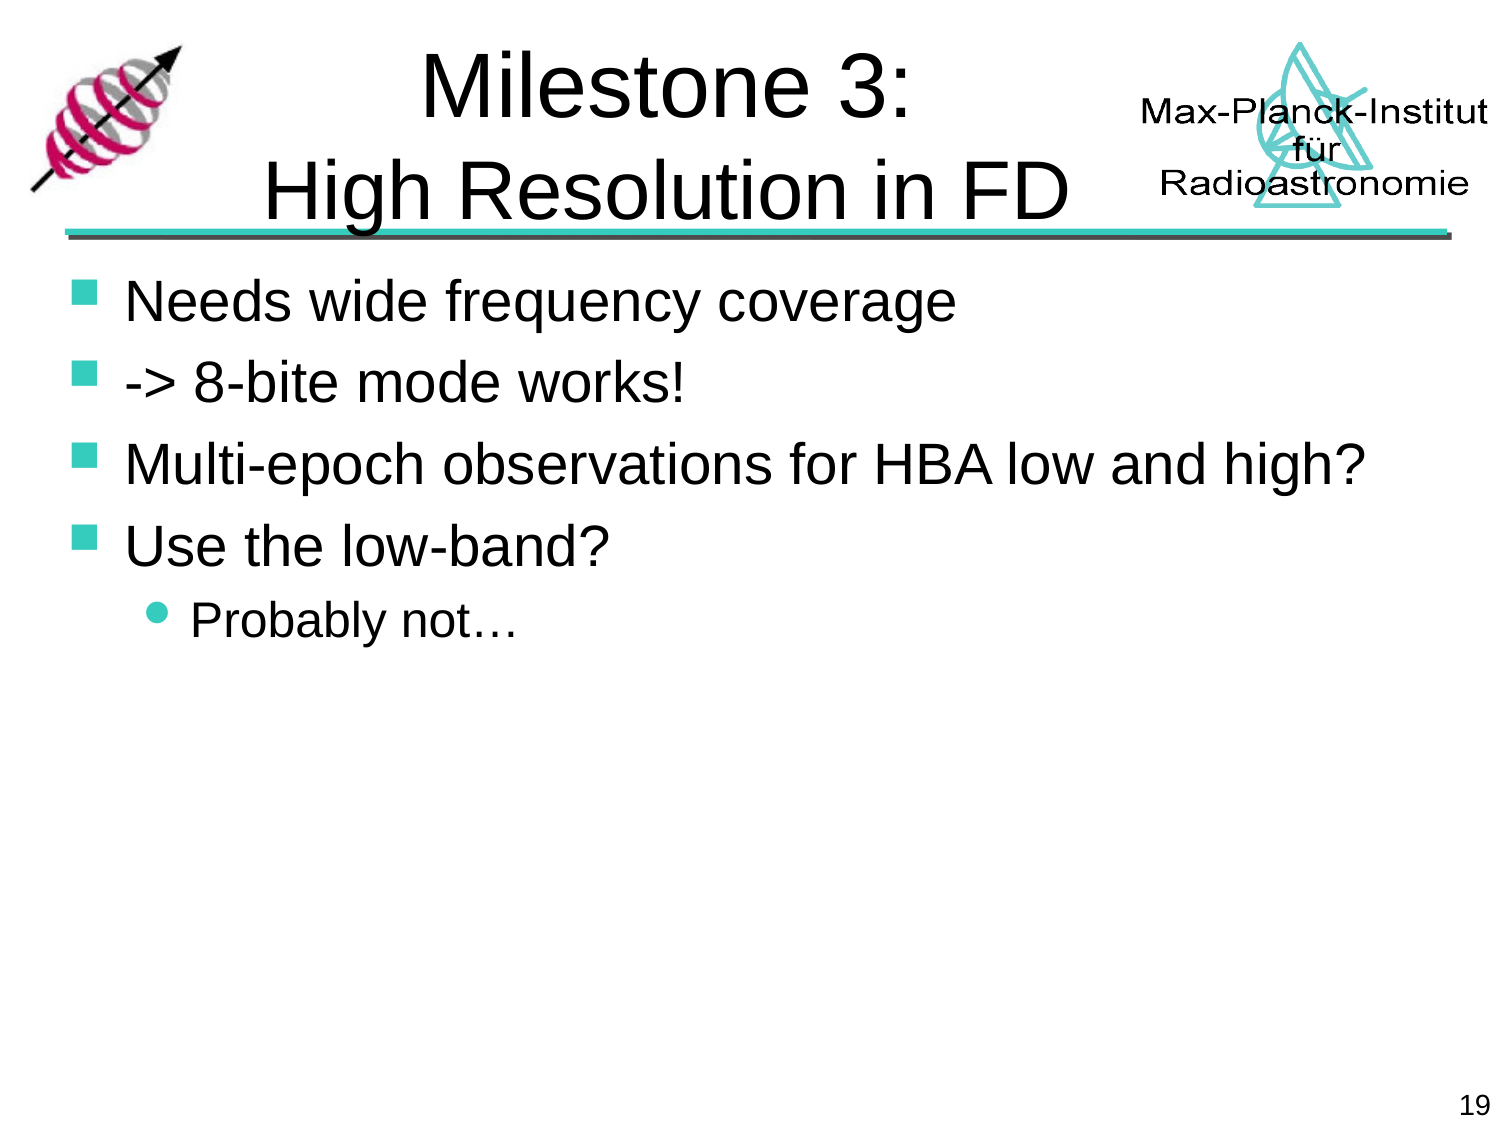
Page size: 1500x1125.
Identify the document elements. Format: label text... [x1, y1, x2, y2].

title Milestone 3: High Resolution in FD [206, 42, 1129, 220]
picture [1139, 42, 1488, 208]
list Needs wide frequency coverage -> 8-bite mode works! Multi-epoch observations for HBA low and high? Use the low-band? Probably not… [53, 255, 1459, 1083]
picture [29, 40, 186, 197]
